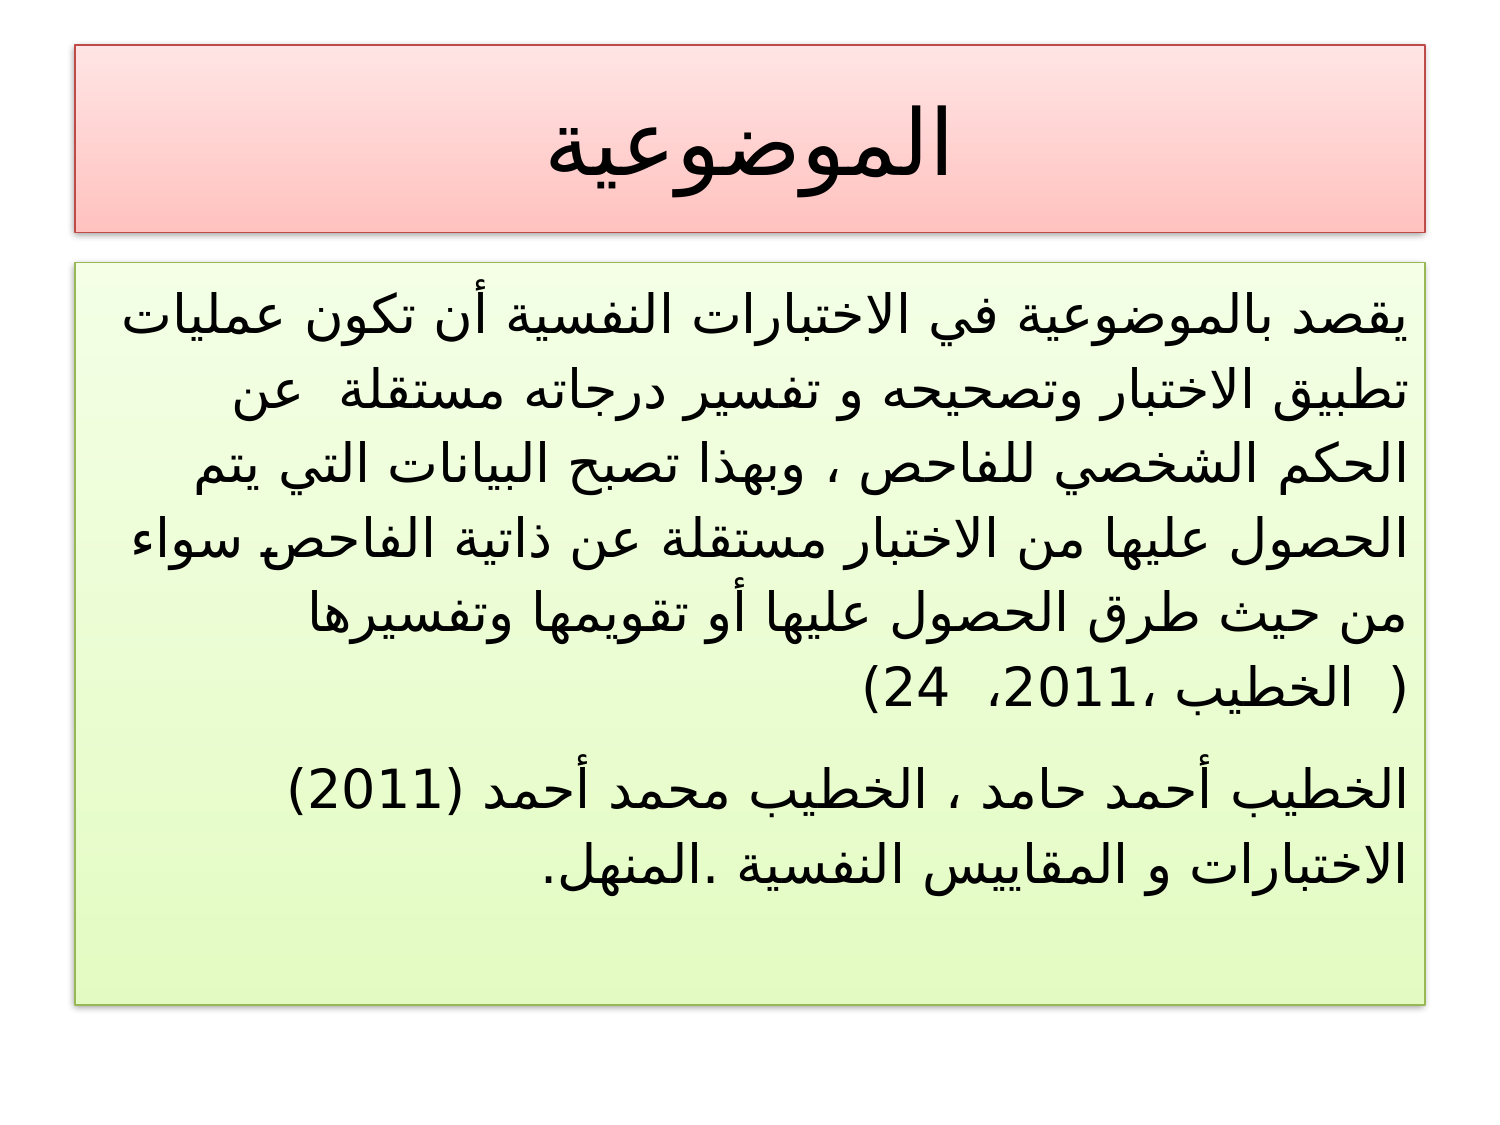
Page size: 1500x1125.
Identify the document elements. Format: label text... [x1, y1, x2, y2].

list يقصد بالموضوعية في الاختبارات النفسية أن تكون عمليات تطبيق الاختبار وتصحيحه و تفسير درجاته مستقلة عن الحكم الشخصي للفاحص ، وبهذا تصبح البيانات التي يتم الحصول عليها من الاختبار مستقلة عن ذاتية الفاحص سواء من حيث طرق الحصول عليها أو تقويمها وتفسيرها ( الخطيب ،2011، 24) الخطيب أحمد حامد ، الخطيب محمد أحمد (2011) الاختبارات و المقاييس النفسية .المنهل. [74, 262, 1426, 1006]
title الموضوعية [74, 44, 1426, 233]
